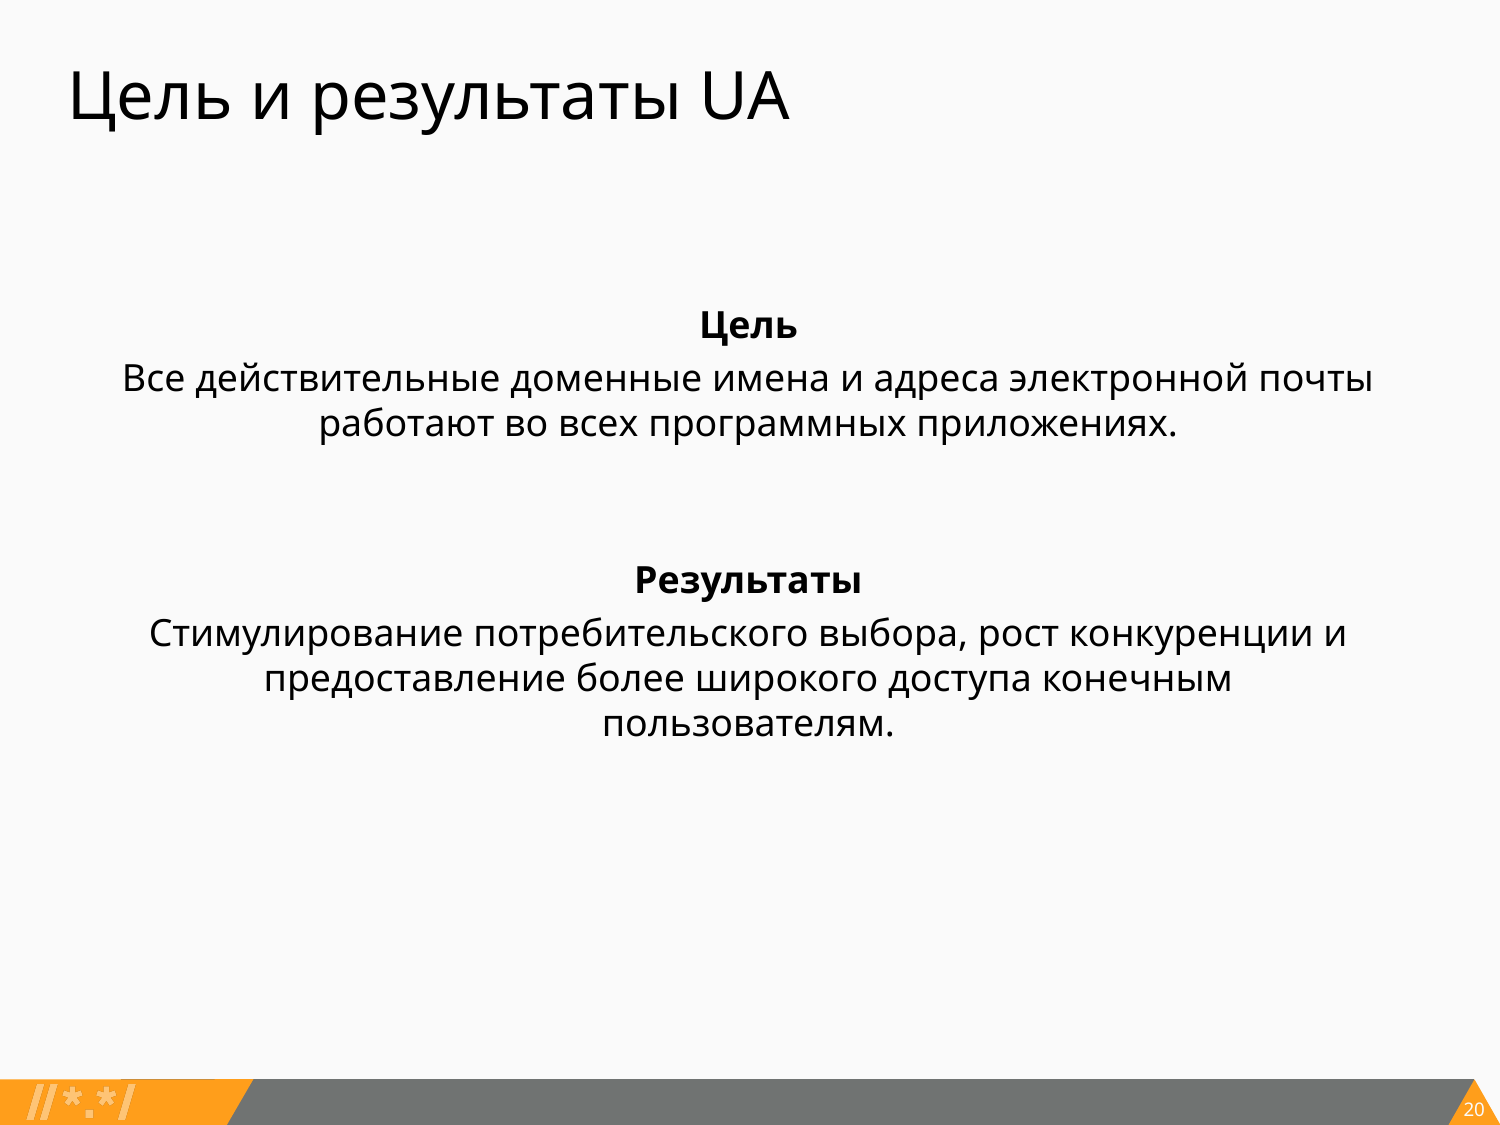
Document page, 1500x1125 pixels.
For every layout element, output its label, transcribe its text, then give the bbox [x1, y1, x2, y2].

text_box Цель Все действительные доменные имена и адреса электронной почты работают во всех программных приложениях. Результаты Стимулирование потребительского выбора, рост конкуренции и предоставление более широкого доступа конечным пользователям. [99, 241, 1398, 992]
title Цель и результаты UA [52, 45, 1439, 233]
